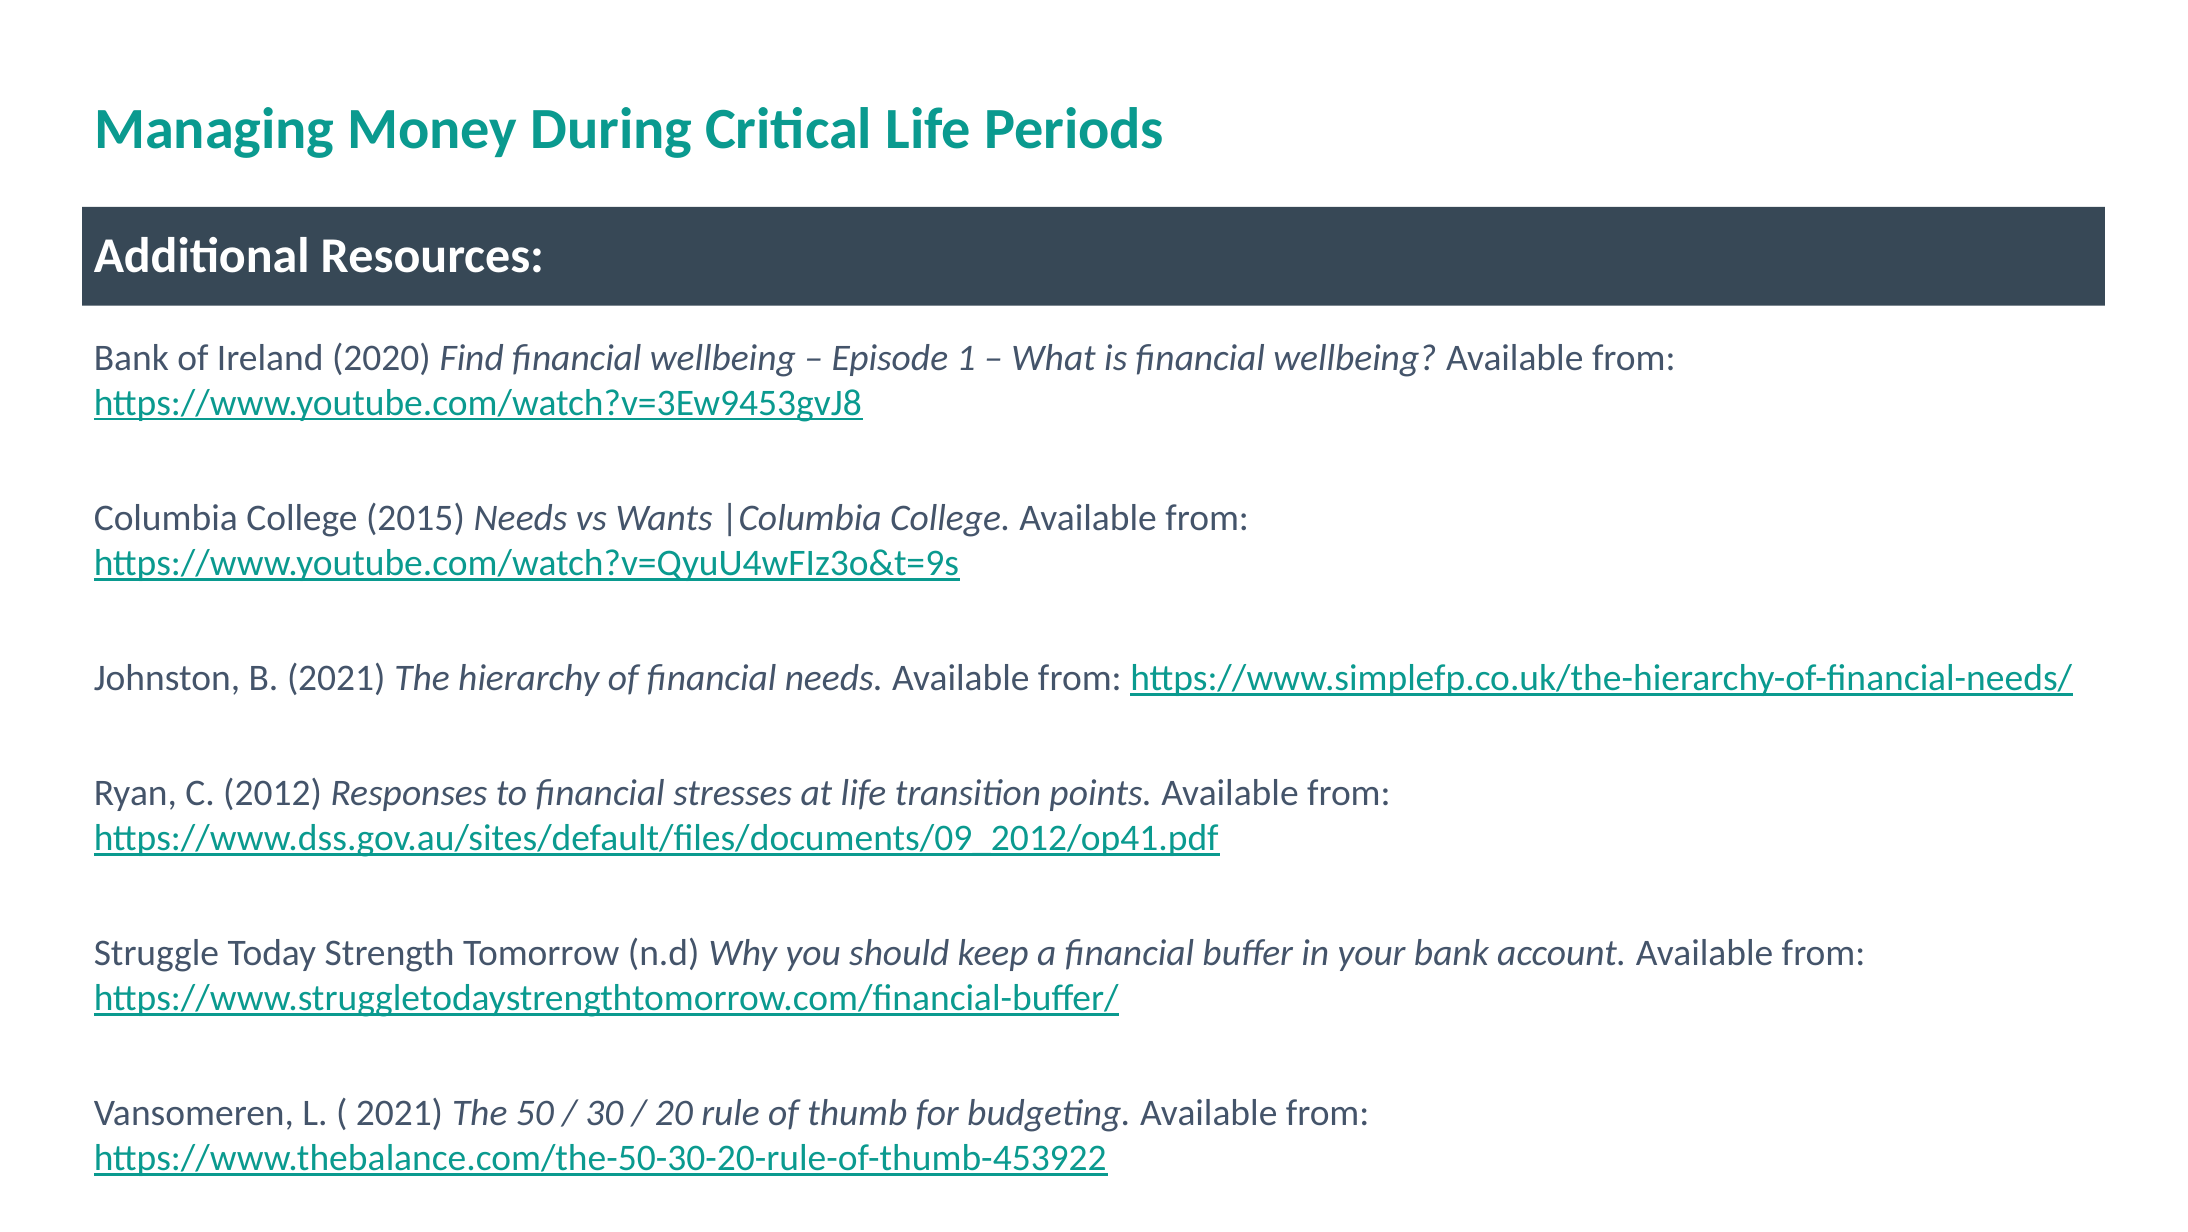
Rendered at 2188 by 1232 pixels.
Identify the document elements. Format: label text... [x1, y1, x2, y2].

list Additional Resources: [82, 206, 2105, 306]
list Bank of Ireland (2020) Find financial wellbeing – Episode 1 – What is financial wellbeing? Available from: https://www.youtube.com/watch?v=3Ew9453gvJ8 Columbia College (2015) Needs vs Wants |Columbia College. Available from: https://www.youtube.com/watch?v=QyuU4wFIz3o&t=9s Johnston, B. (2021) The hierarchy of financial needs. Available from: https://www.simplefp.co.uk/the-hierarchy-of-financial-needs/ Ryan, C. (2012) Responses to financial stresses at life transition points. Available from: https://www.dss.gov.au/sites/default/files/documents/09_2012/op41.pdf Struggle Today Strength Tomorrow (n.d) Why you should keep a financial buffer in your bank account. Available from: https://www.struggletodaystrengthtomorrow.com/financial-buffer/ Vansomeren, L. ( 2021) The 50 / 30 / 20 rule of thumb for budgeting. Available from: https://www.thebalance.com/the-50-30-20-rule-of-thumb-453922 [82, 325, 2105, 1167]
title Managing Money During Critical Life Periods [82, 70, 2106, 189]
